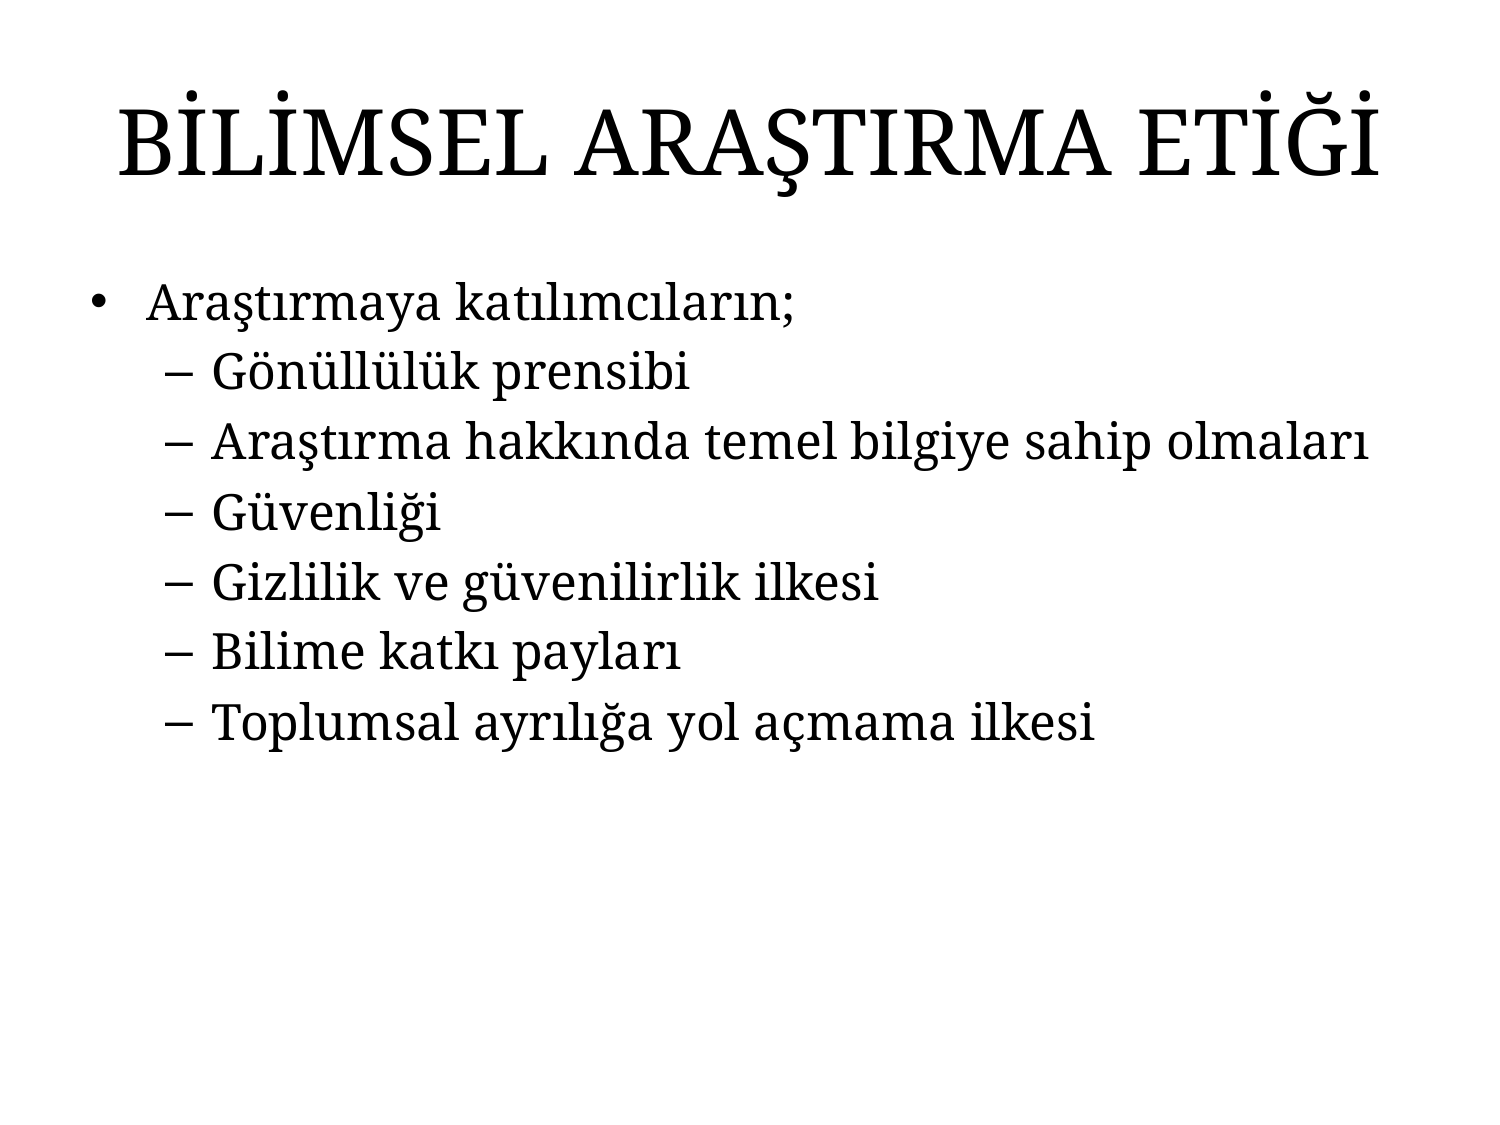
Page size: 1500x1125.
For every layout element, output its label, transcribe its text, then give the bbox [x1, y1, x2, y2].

list Araştırmaya katılımcıların; Gönüllülük prensibi Araştırma hakkında temel bilgiye sahip olmaları Güvenliği Gizlilik ve güvenilirlik ilkesi Bilime katkı payları Toplumsal ayrılığa yol açmama ilkesi [75, 262, 1425, 1005]
title BİLİMSEL ARAŞTIRMA ETİĞİ [75, 45, 1425, 233]
